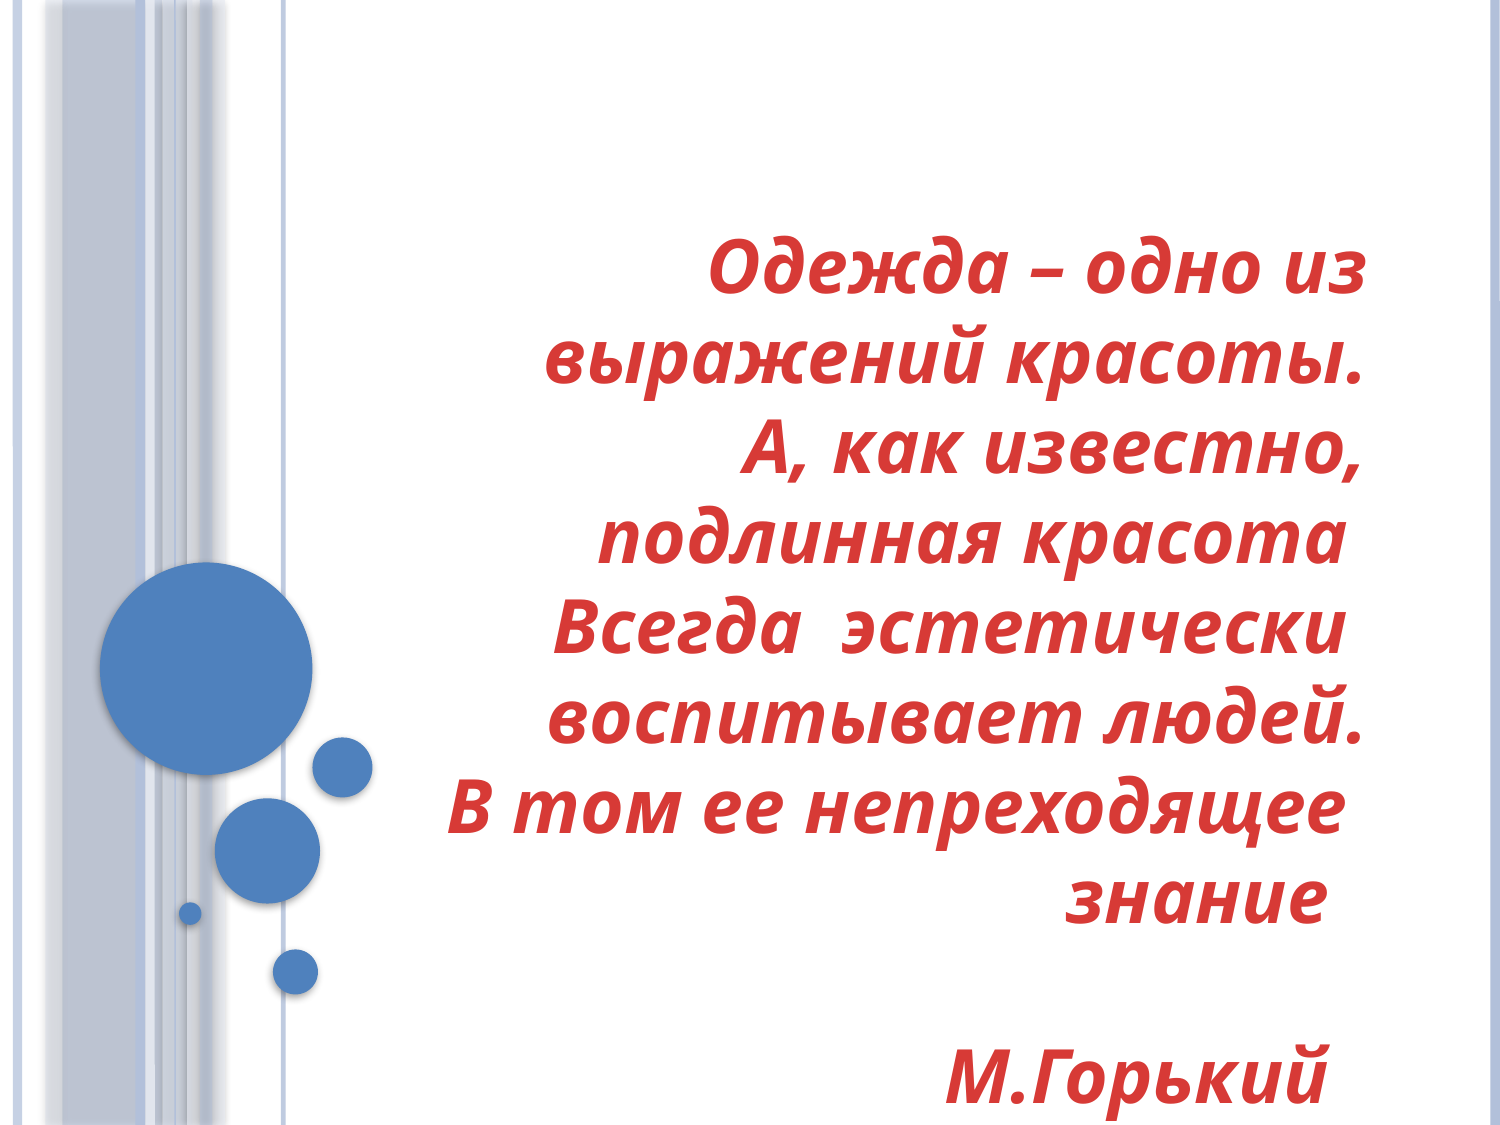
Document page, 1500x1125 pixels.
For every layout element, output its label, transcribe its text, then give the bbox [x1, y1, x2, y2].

text_box Одежда – одно из выражений красоты. А, как известно, подлинная красота Всегда эстетически воспитывает людей. В том ее непреходящее знание М.Горький [316, 210, 1383, 1125]
